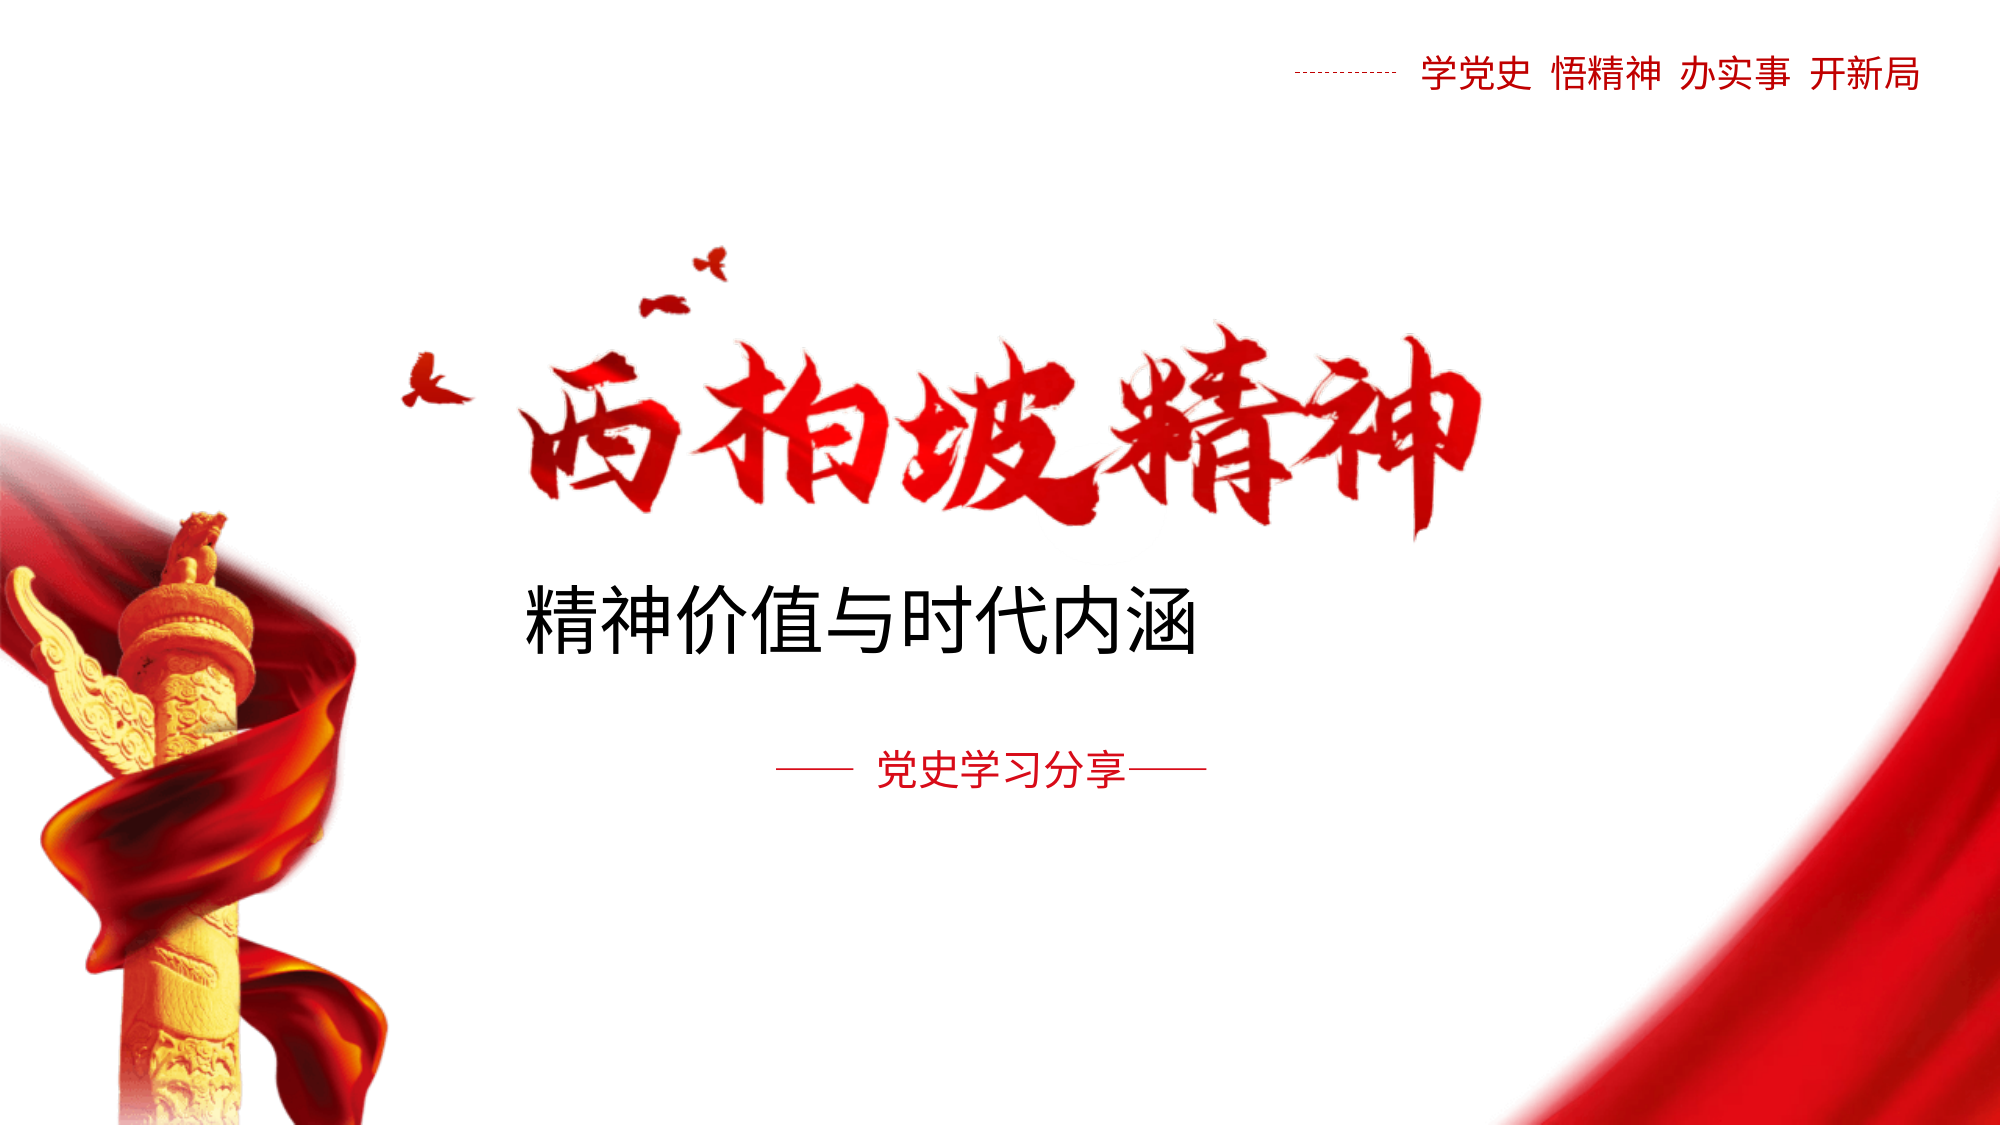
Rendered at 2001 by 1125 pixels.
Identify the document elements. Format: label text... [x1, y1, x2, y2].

text_box —— 党史学习分享—— [610, 730, 1374, 808]
text_box 精神价值与时代内涵 [509, 573, 1465, 664]
text_box 学党史 悟精神 办实事 开新局 [1368, 27, 1974, 118]
picture [0, 202, 2000, 1125]
